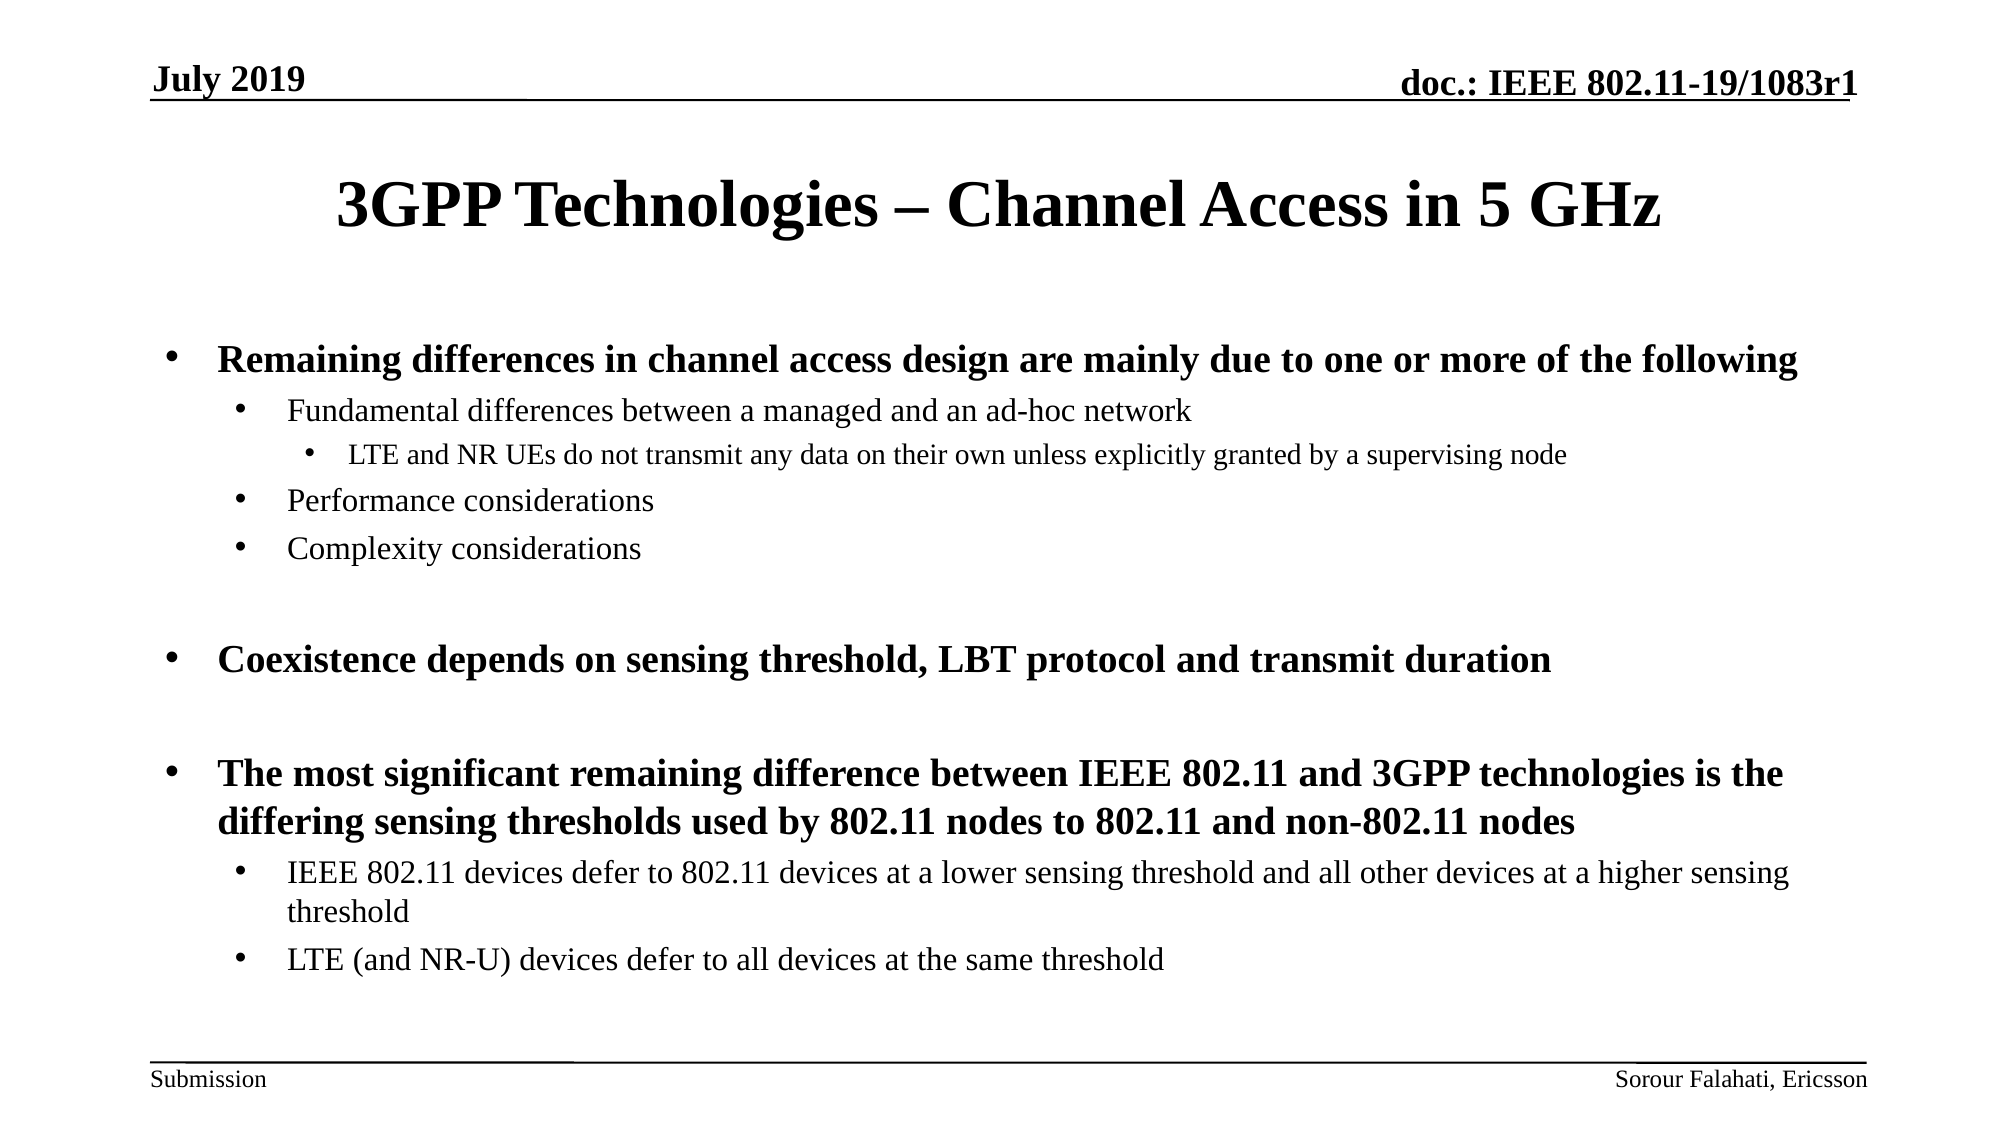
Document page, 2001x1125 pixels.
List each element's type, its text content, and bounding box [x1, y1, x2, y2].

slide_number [152, 54, 563, 100]
list Remaining differences in channel access design are mainly due to one or more of the following Fundamental differences between a managed and an ad-hoc network LTE and NR UEs do not transmit any data on their own unless explicitly granted by a supervising node Performance considerations Complexity considerations Coexistence depends on sensing threshold, LBT protocol and transmit duration The most significant remaining difference between IEEE 802.11 and 3GPP technologies is the differing sensing thresholds used by 802.11 nodes to 802.11 and non-802.11 nodes IEEE 802.11 devices defer to 802.11 devices at a lower sensing threshold and all other devices at a higher sensing threshold LTE (and NR-U) devices defer to all devices at the same threshold [149, 324, 1850, 1000]
footer Sorour Falahati, Ericsson [1171, 1061, 1869, 1093]
title 3GPP Technologies – Channel Access in 5 GHz [149, 112, 1850, 288]
